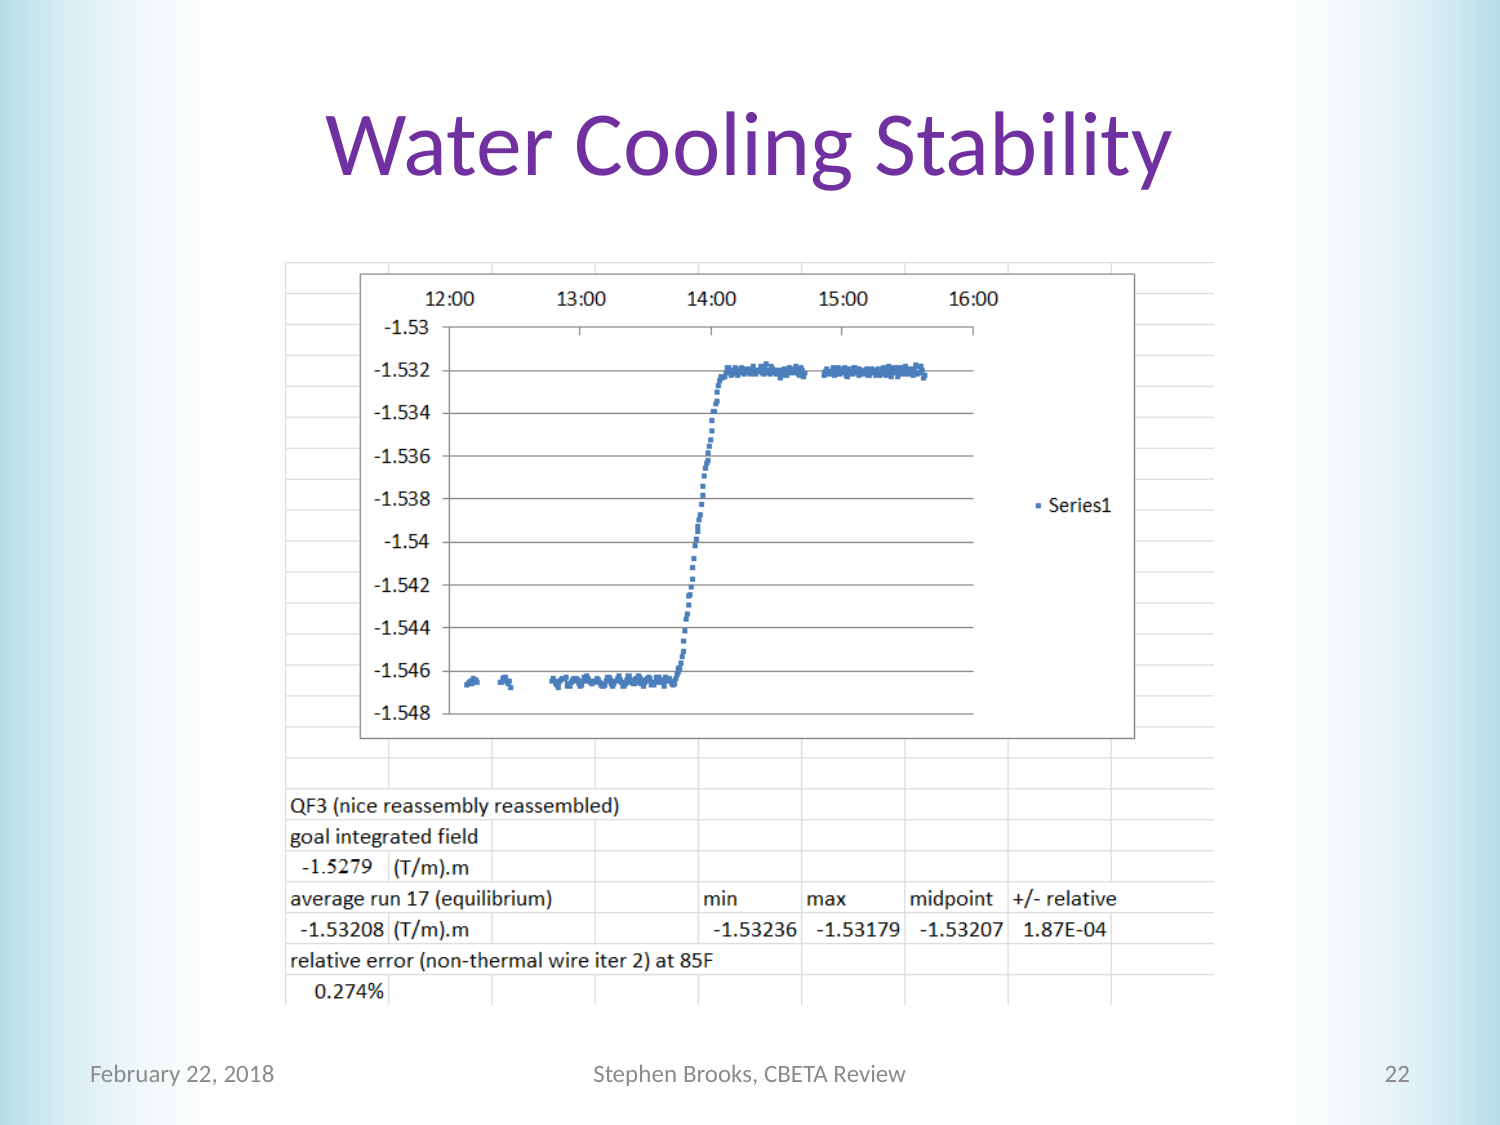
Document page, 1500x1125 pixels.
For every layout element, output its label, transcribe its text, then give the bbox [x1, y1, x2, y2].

title Water Cooling Stability [75, 45, 1425, 233]
footer Stephen Brooks, CBETA Review [512, 1042, 988, 1103]
slide_number 22 [1074, 1042, 1425, 1103]
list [285, 262, 1215, 1006]
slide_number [75, 1042, 425, 1103]
